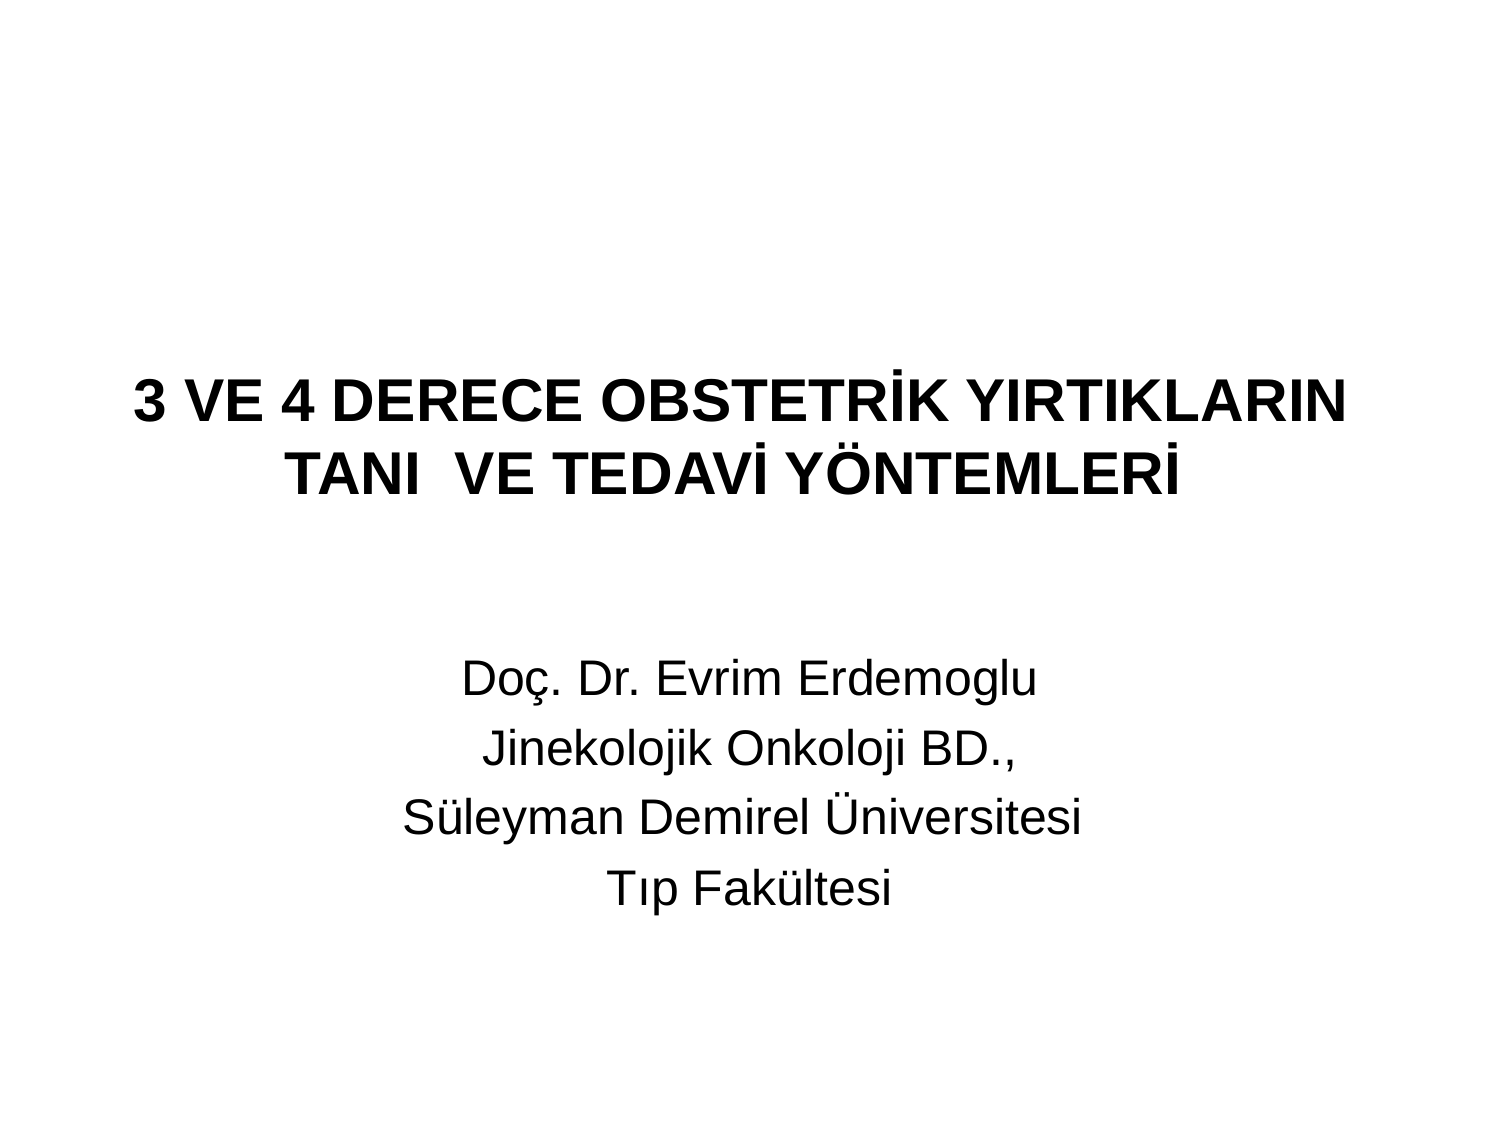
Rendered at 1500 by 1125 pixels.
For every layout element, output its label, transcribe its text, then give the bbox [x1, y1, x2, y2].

title 3 VE 4 DERECE OBSTETRİK YIRTIKLARIN TANI VE TEDAVİ YÖNTEMLERİ [112, 349, 1388, 591]
subtitle Doç. Dr. Evrim Erdemoglu Jinekolojik Onkoloji BD., Süleyman Demirel Üniversitesi Tıp Fakültesi [225, 637, 1275, 925]
